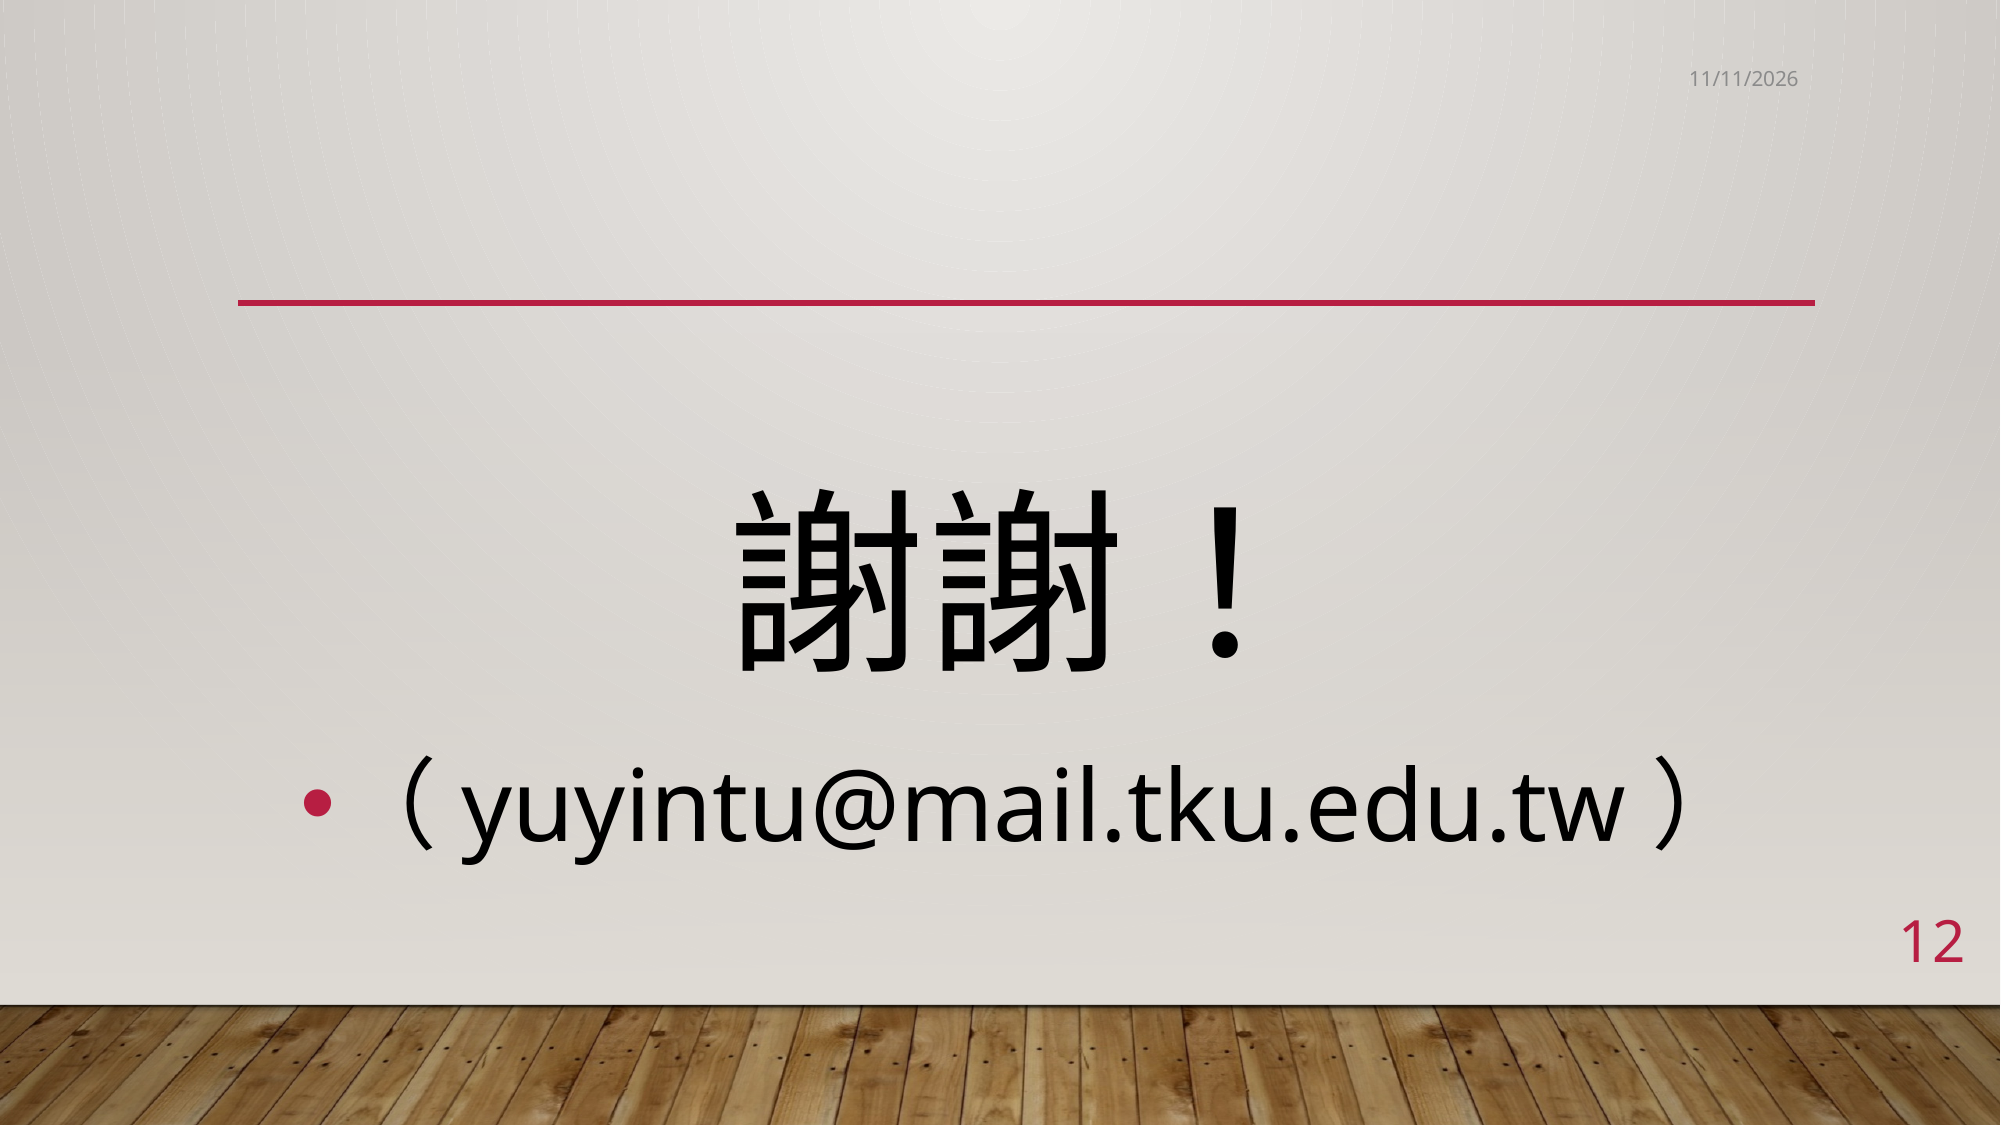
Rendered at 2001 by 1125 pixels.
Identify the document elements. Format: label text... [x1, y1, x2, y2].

picture [0, 1005, 2000, 1125]
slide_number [1239, 54, 1814, 105]
list 謝謝！ （yuyintu@mail.tku.edu.tw） [238, 330, 1814, 897]
slide_number 12 [1847, 896, 1981, 980]
